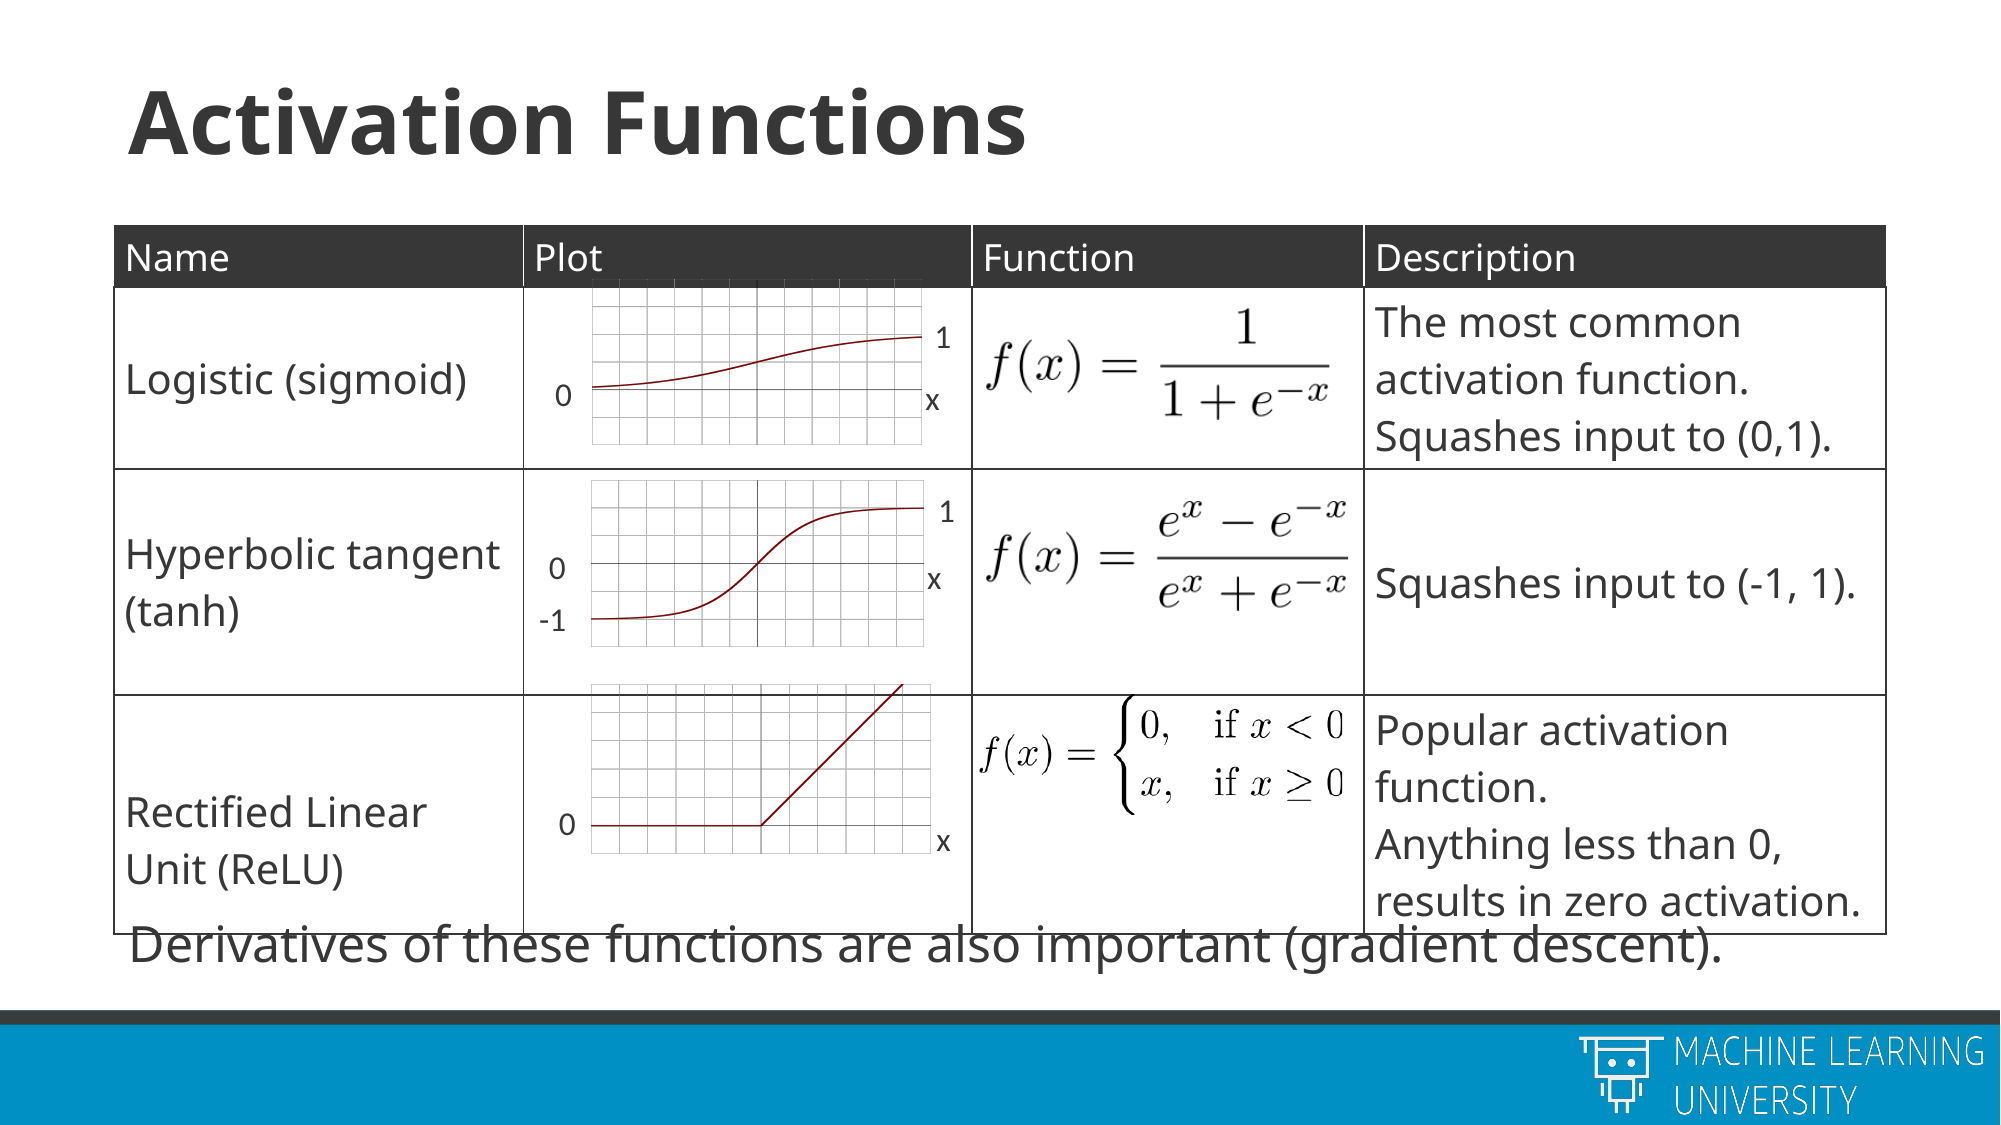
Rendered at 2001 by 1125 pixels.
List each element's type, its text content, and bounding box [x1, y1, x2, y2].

text_box 0 [544, 794, 575, 850]
picture [978, 694, 1343, 815]
table_header Description [1365, 227, 1886, 286]
table_cell [524, 696, 971, 933]
table_header Plot [524, 227, 971, 286]
table_cell Squashes input to (-1, 1). [1365, 470, 1885, 694]
picture [1849, 1037, 1861, 1064]
table_cell [524, 288, 971, 468]
table_cell [524, 470, 971, 694]
title Activation Functions [114, 48, 1902, 211]
picture [984, 500, 1349, 611]
text_box x [922, 370, 955, 425]
text_box 1 [924, 481, 954, 537]
table_cell Rectified Linear Unit (ReLU) [115, 696, 523, 933]
text_box x [924, 549, 957, 604]
table_cell [973, 696, 1363, 933]
picture [1580, 1037, 1664, 1113]
table_cell [973, 470, 1363, 694]
text_box 0 [534, 538, 565, 590]
picture [984, 306, 1330, 420]
table_cell Popular activation function. Anything less than 0, results in zero activation. [1365, 696, 1885, 933]
table_header Function [973, 227, 1363, 286]
picture [591, 684, 931, 854]
table_header Name [114, 227, 523, 286]
list Derivatives of these functions are also important (gradient descent). [113, 214, 1900, 899]
table_cell Hyperbolic tangent (tanh) [115, 470, 523, 694]
picture [591, 279, 922, 445]
text_box 0 [540, 365, 571, 421]
table_cell Logistic (sigmoid) [115, 288, 523, 468]
text_box x [921, 810, 966, 866]
text_box -1 [524, 590, 587, 646]
text_box 1 [922, 307, 950, 363]
picture [590, 480, 924, 647]
table_cell The most common activation function. Squashes input to (0,1). [1365, 288, 1885, 468]
table_cell [973, 288, 1363, 468]
